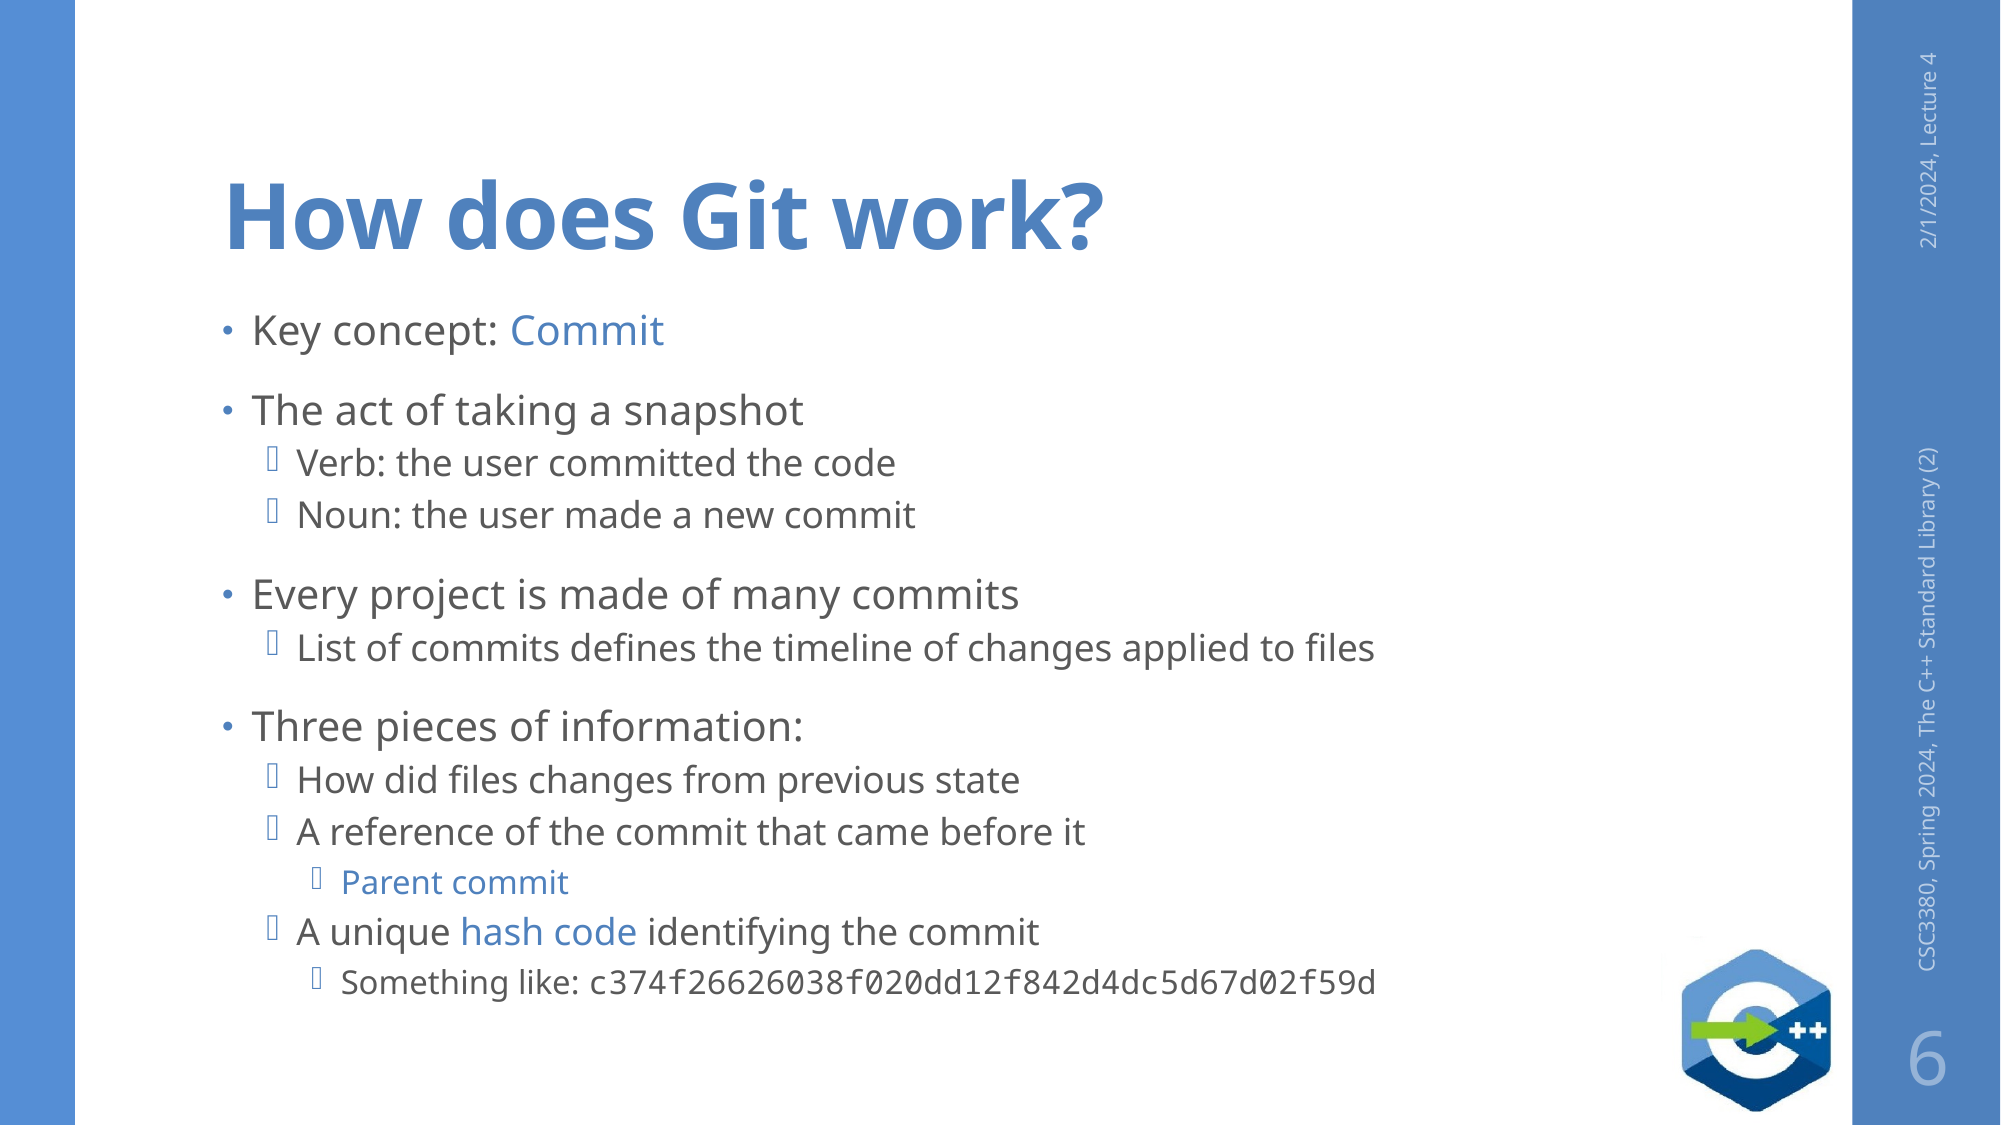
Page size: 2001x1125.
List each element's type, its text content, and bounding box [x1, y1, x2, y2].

slide_number 6 [1852, 1012, 2000, 1110]
title How does Git work? [206, 48, 1797, 278]
picture [1661, 936, 1851, 1125]
footer CSC3380, Spring 2024, The C++ Standard Library (2) [1897, 400, 1958, 988]
list Key concept: Commit The act of taking a snapshot Verb: the user committed the code Noun: the user made a new commit Every project is made of many commits List of commits defines the timeline of changes applied to files Three pieces of information: How did files changes from previous state A reference of the commit that came before it Parent commit A unique hash code identifying the commit Something like: c374f26626038f020dd12f842d4dc5d67d02f59d [206, 299, 1617, 1014]
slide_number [1897, 37, 1958, 351]
